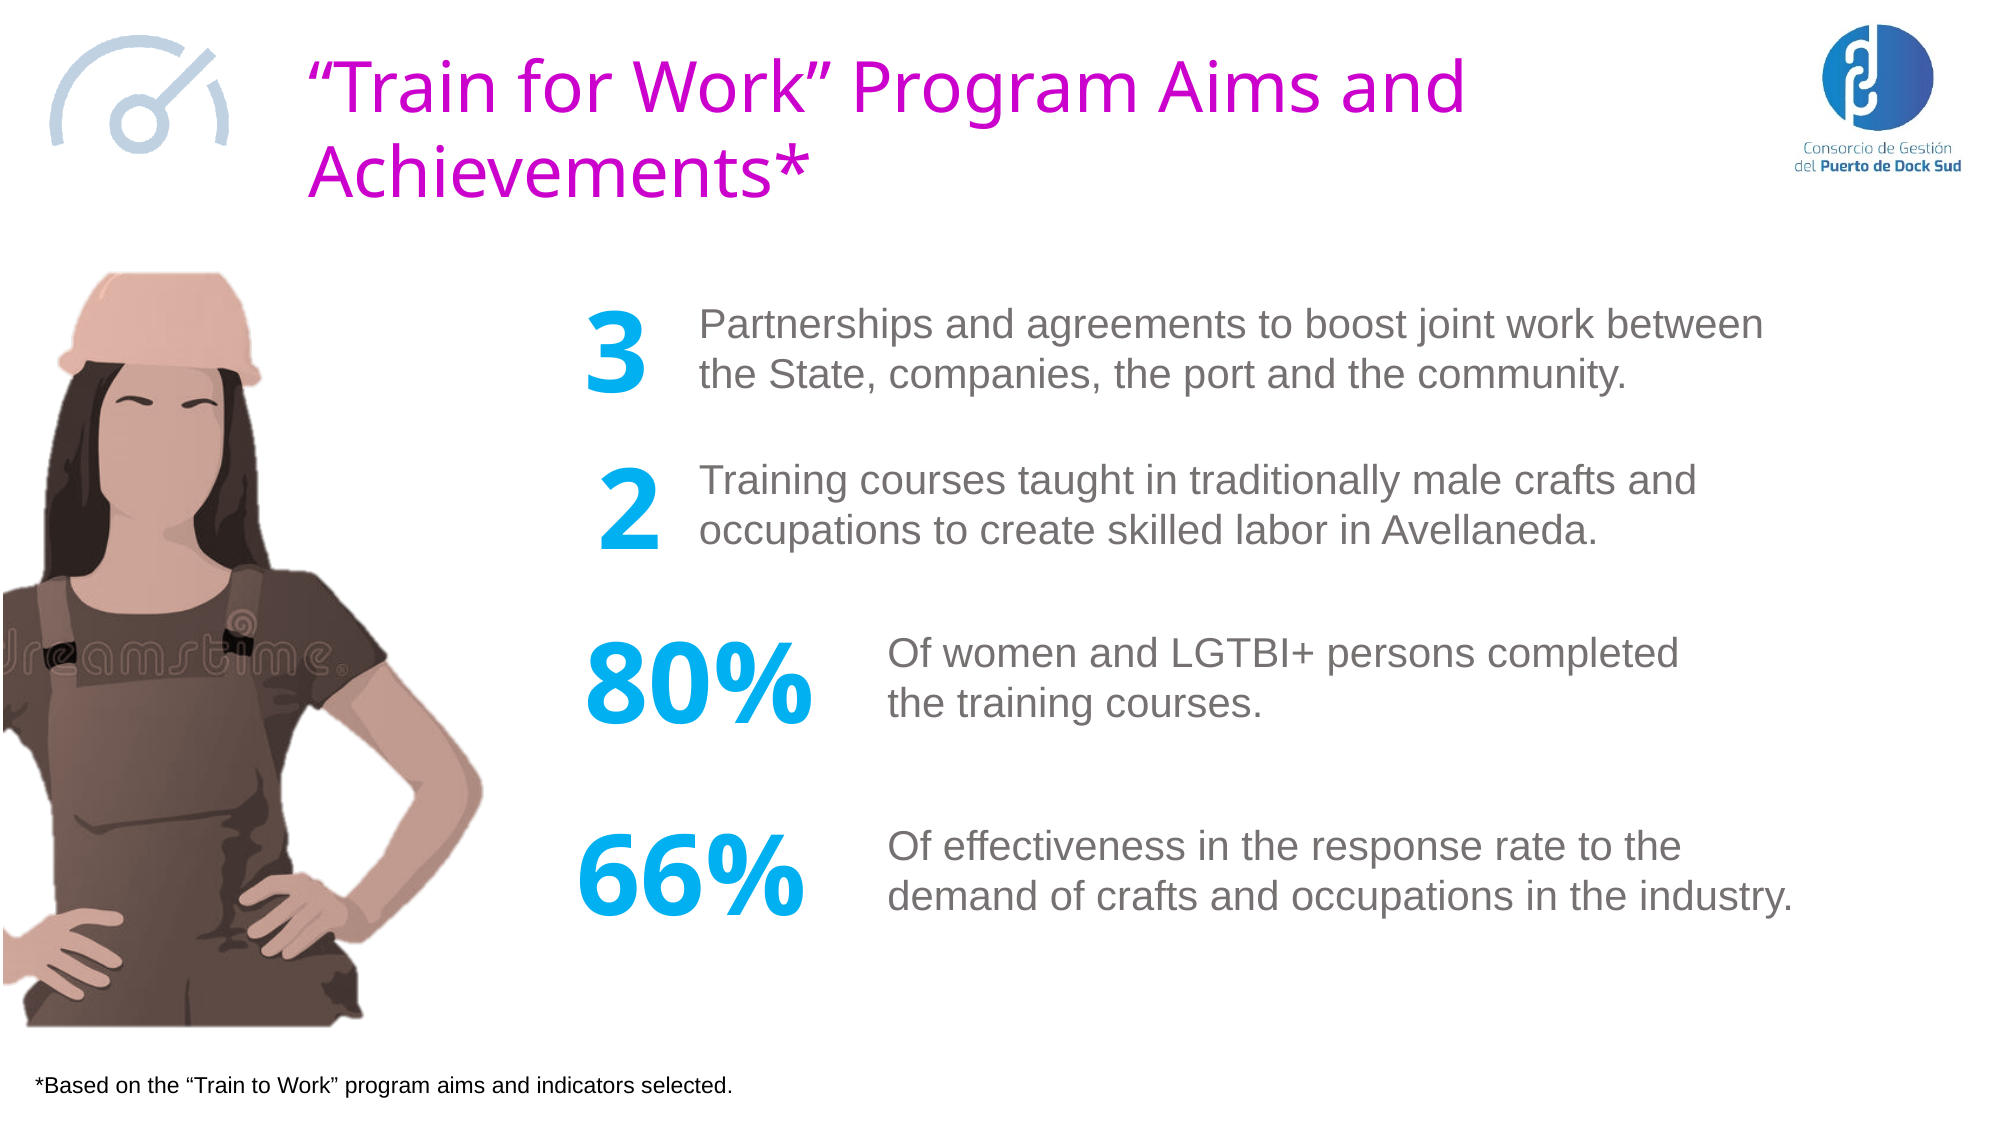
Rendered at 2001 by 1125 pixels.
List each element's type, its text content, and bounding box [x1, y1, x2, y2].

text_box “Train for Work” Program Aims and Achievements* [293, 34, 1783, 220]
text_box 80% [569, 603, 901, 754]
text_box 3 [569, 272, 833, 423]
picture [41, 14, 237, 166]
text_box Partnerships and agreements to boost joint work between the State, companies, the port and the community. [683, 288, 1823, 404]
text_box *Based on the “Train to Work” program aims and indicators selected. [531, 1063, 1061, 1106]
picture [1781, 15, 1977, 182]
text_box 2 [582, 429, 751, 580]
text_box Training courses taught in traditionally male crafts and occupations to create skilled labor in Avellaneda. [751, 444, 1840, 560]
text_box Of effectiveness in the response rate to the demand of crafts and occupations in the industry. [872, 811, 1840, 927]
picture [2, 179, 527, 1122]
text_box 66% [561, 795, 893, 946]
text_box Of women and LGTBI+ persons completed the training courses. [872, 618, 1729, 733]
